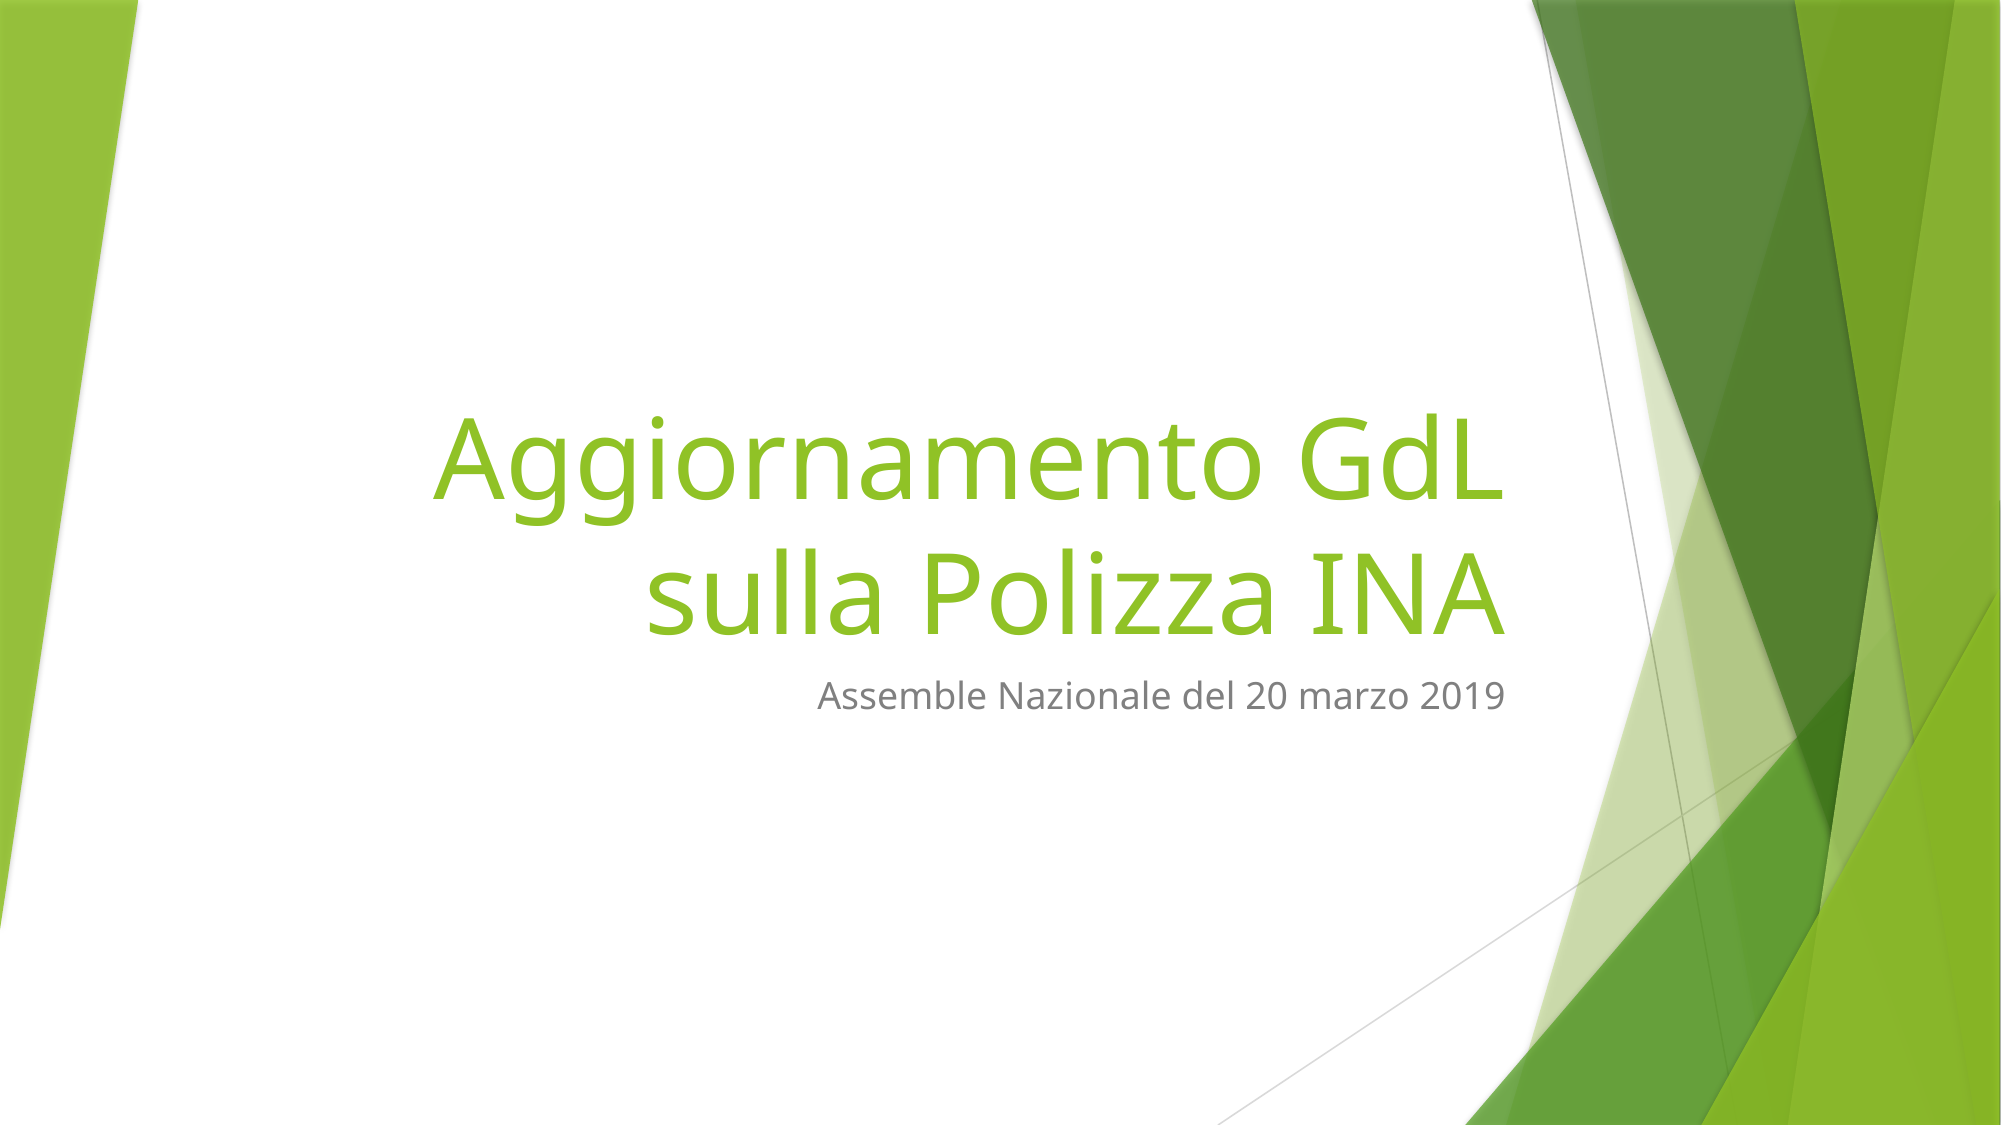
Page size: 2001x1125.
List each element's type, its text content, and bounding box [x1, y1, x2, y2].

subtitle Assemble Nazionale del 20 marzo 2019 [247, 664, 1522, 845]
title Aggiornamento GdL sulla Polizza INA [247, 394, 1522, 664]
